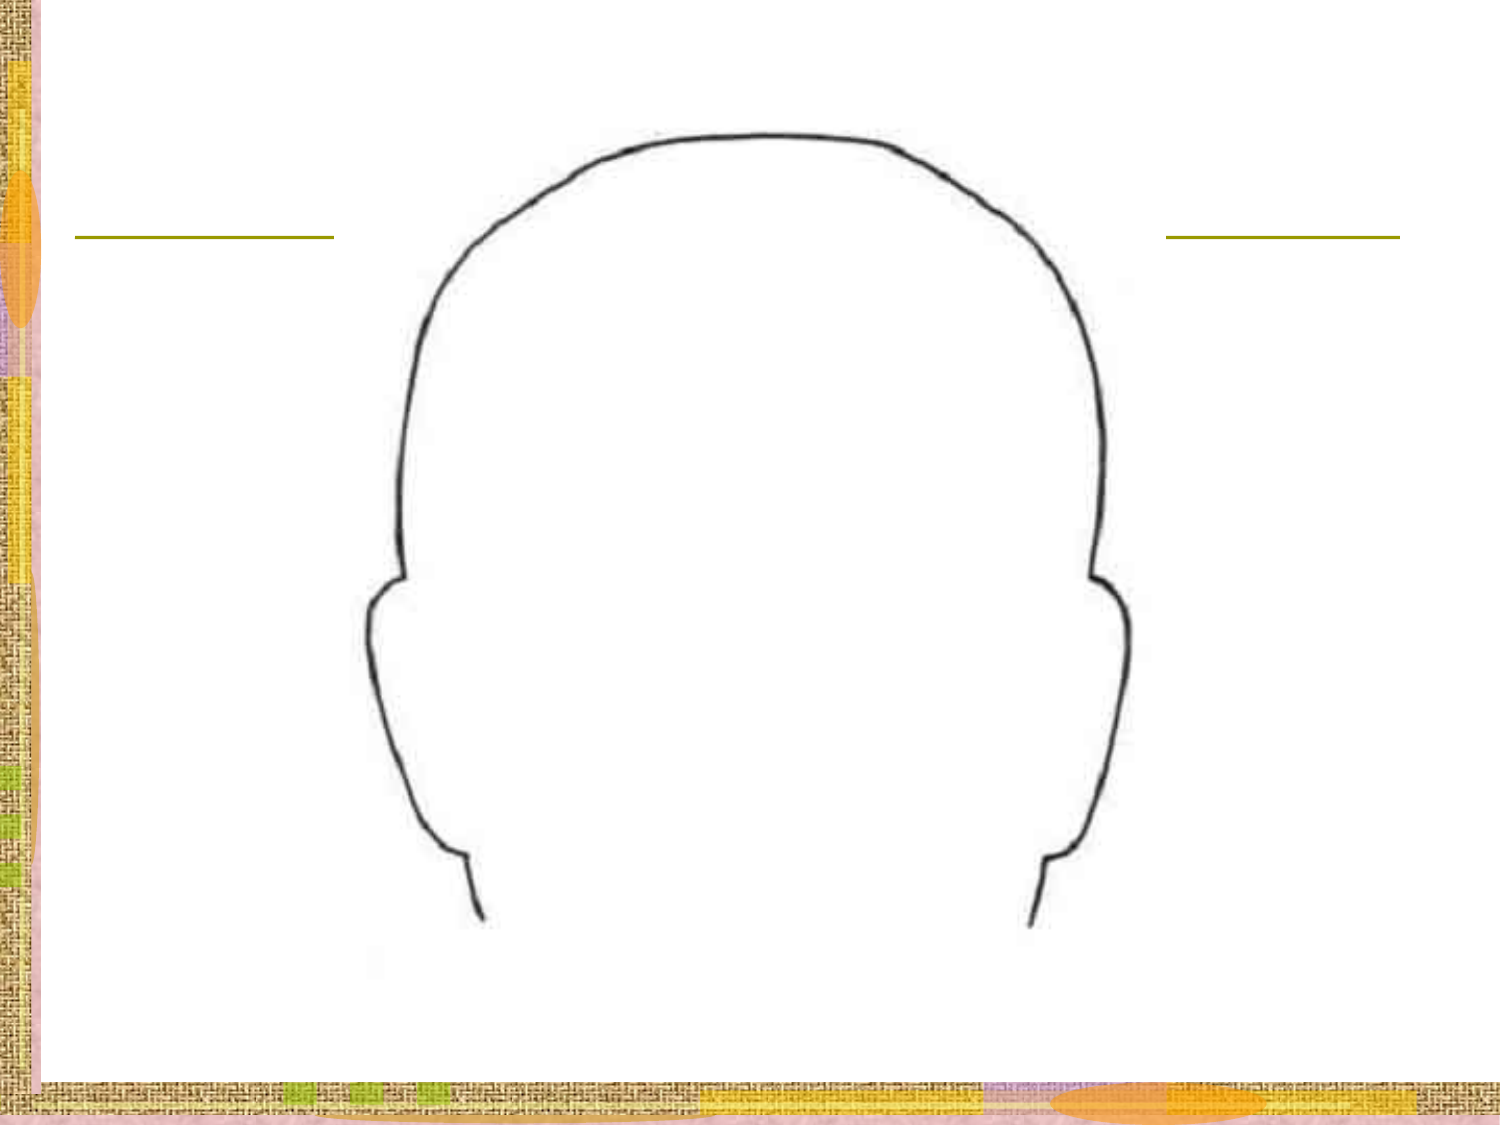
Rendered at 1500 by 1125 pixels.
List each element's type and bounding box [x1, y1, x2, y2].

text_box [983, 1082, 1131, 1090]
picture [0, 377, 19, 765]
picture [0, 839, 19, 862]
picture [1186, 1082, 1500, 1125]
picture [0, 0, 41, 224]
picture [384, 1082, 416, 1102]
picture [451, 1082, 983, 1102]
picture [0, 276, 1125, 1125]
picture [334, 112, 1166, 1013]
picture [317, 1082, 350, 1102]
text_box [0, 274, 7, 377]
picture [0, 791, 19, 814]
